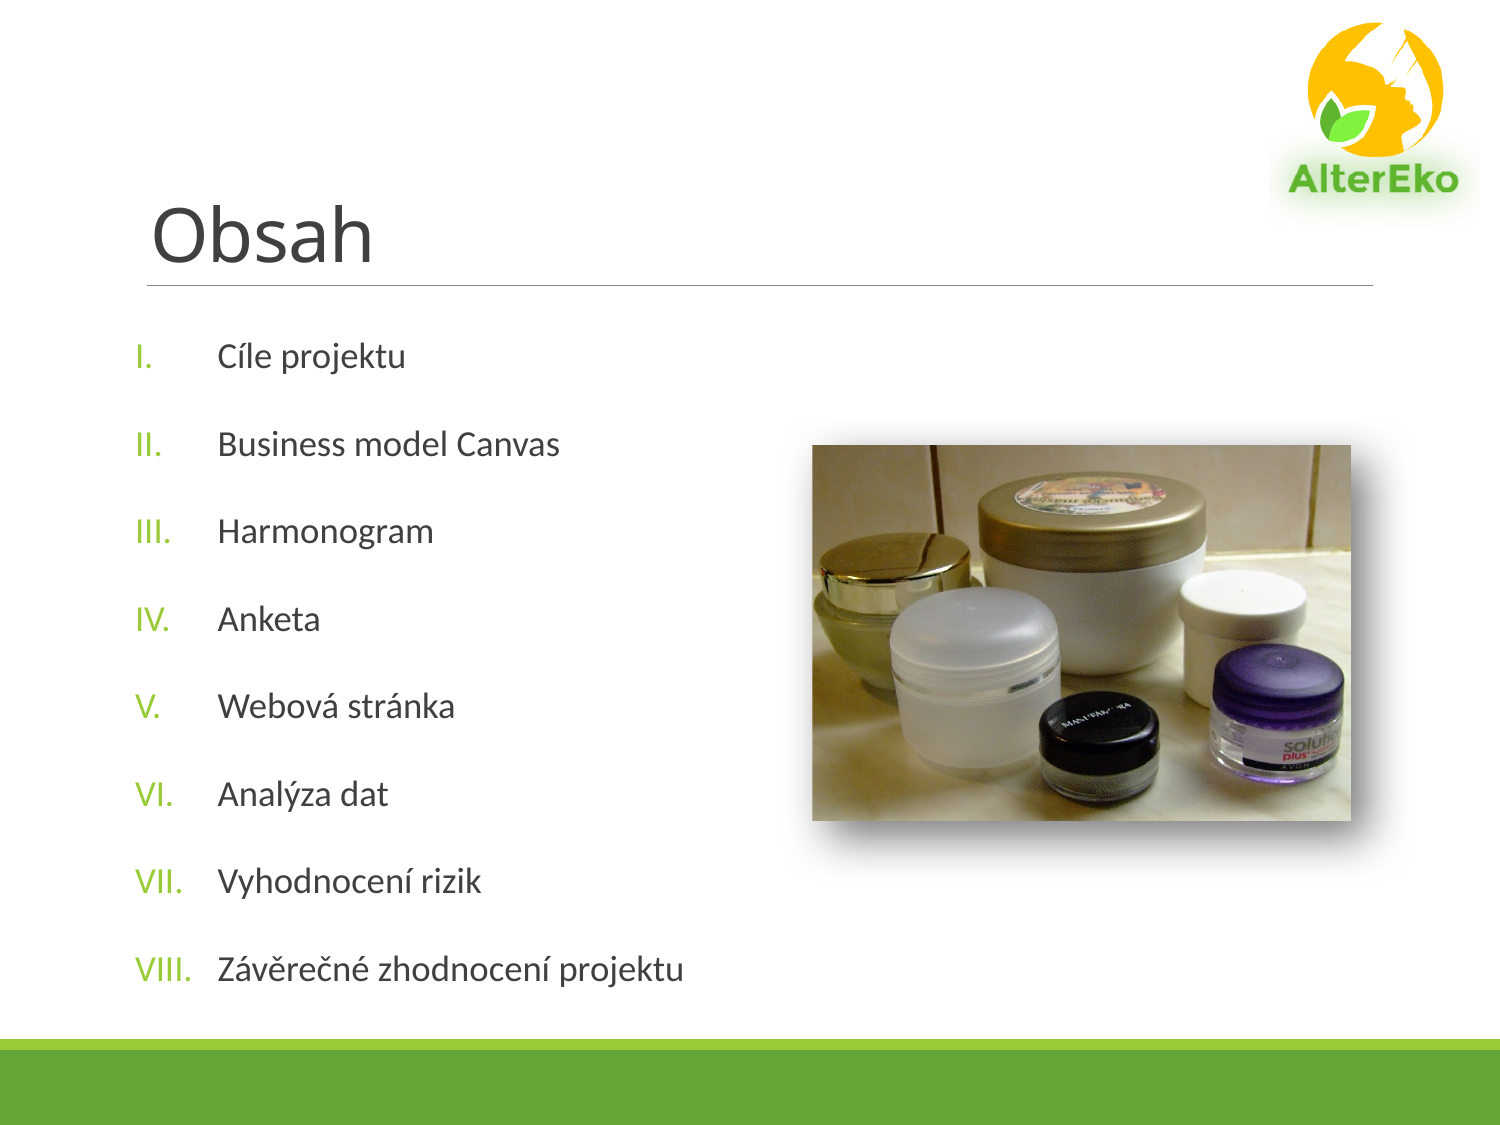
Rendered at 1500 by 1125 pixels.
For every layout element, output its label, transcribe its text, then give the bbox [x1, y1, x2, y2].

picture [1269, 11, 1480, 229]
picture [811, 444, 1352, 821]
title Obsah [135, 47, 1373, 285]
list Cíle projektu Business model Canvas Harmonogram Anketa Webová stránka Analýza dat Vyhodnocení rizik Závěrečné zhodnocení projektu [135, 302, 1373, 1000]
